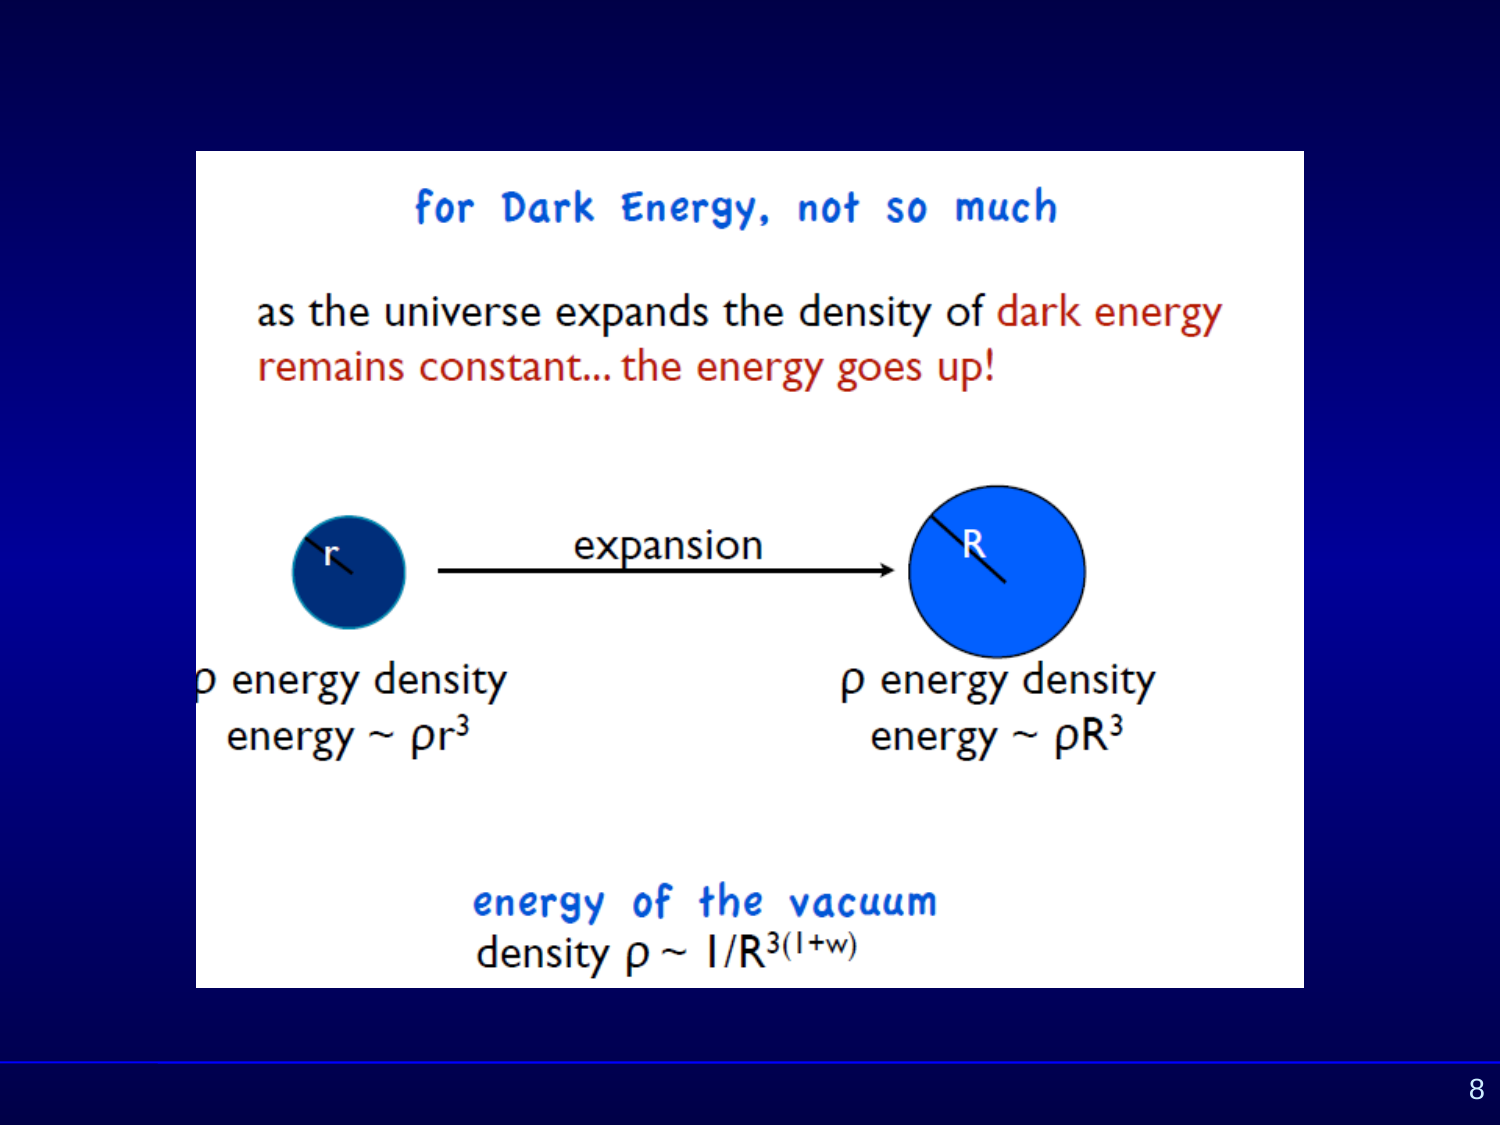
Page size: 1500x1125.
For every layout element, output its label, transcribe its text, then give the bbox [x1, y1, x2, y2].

picture [195, 151, 1305, 988]
slide_number 8 [1362, 1062, 1500, 1125]
